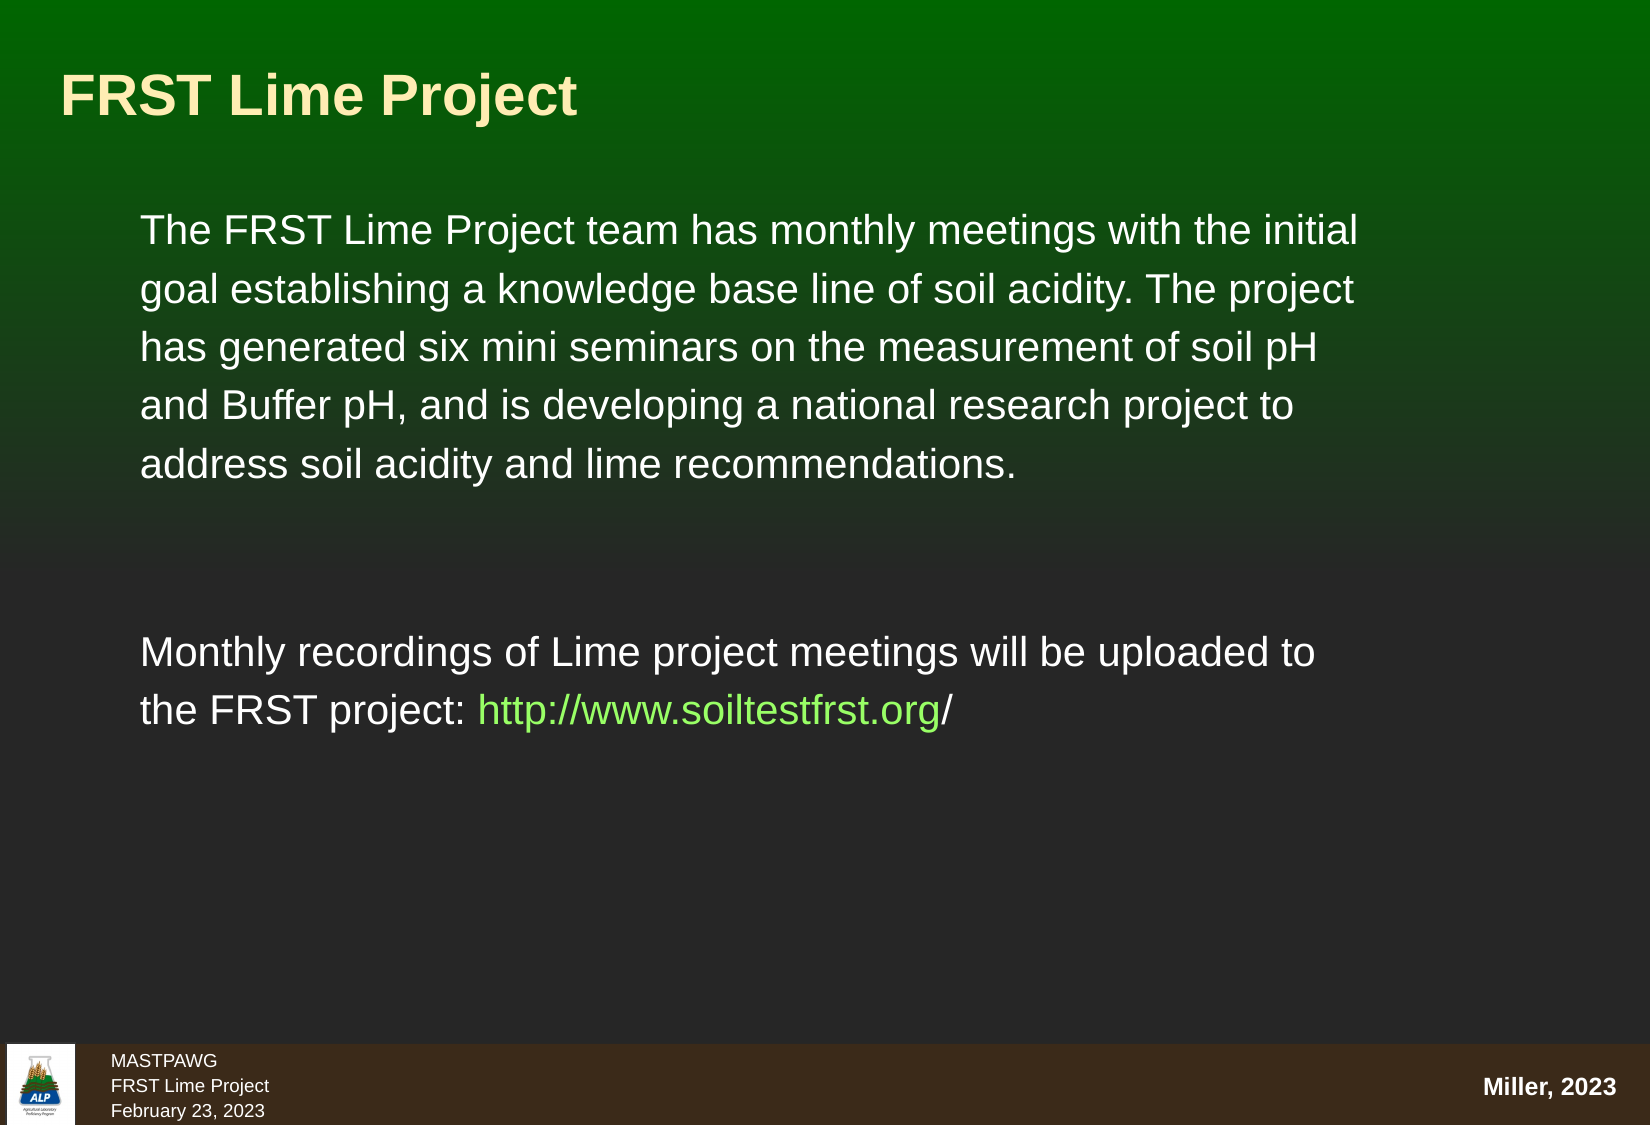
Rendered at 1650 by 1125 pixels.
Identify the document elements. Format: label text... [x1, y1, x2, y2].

text_box The FRST Lime Project team has monthly meetings with the initial goal establishing a knowledge base line of soil acidity. The project has generated six mini seminars on the measurement of soil pH and Buffer pH, and is developing a national research project to address soil acidity and lime recommendations. Monthly recordings of Lime project meetings will be uploaded to the FRST project: http://www.soiltestfrst.org/ [124, 187, 1388, 741]
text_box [0, 1038, 1650, 1125]
text_box FRST Lime Project [45, 50, 594, 135]
